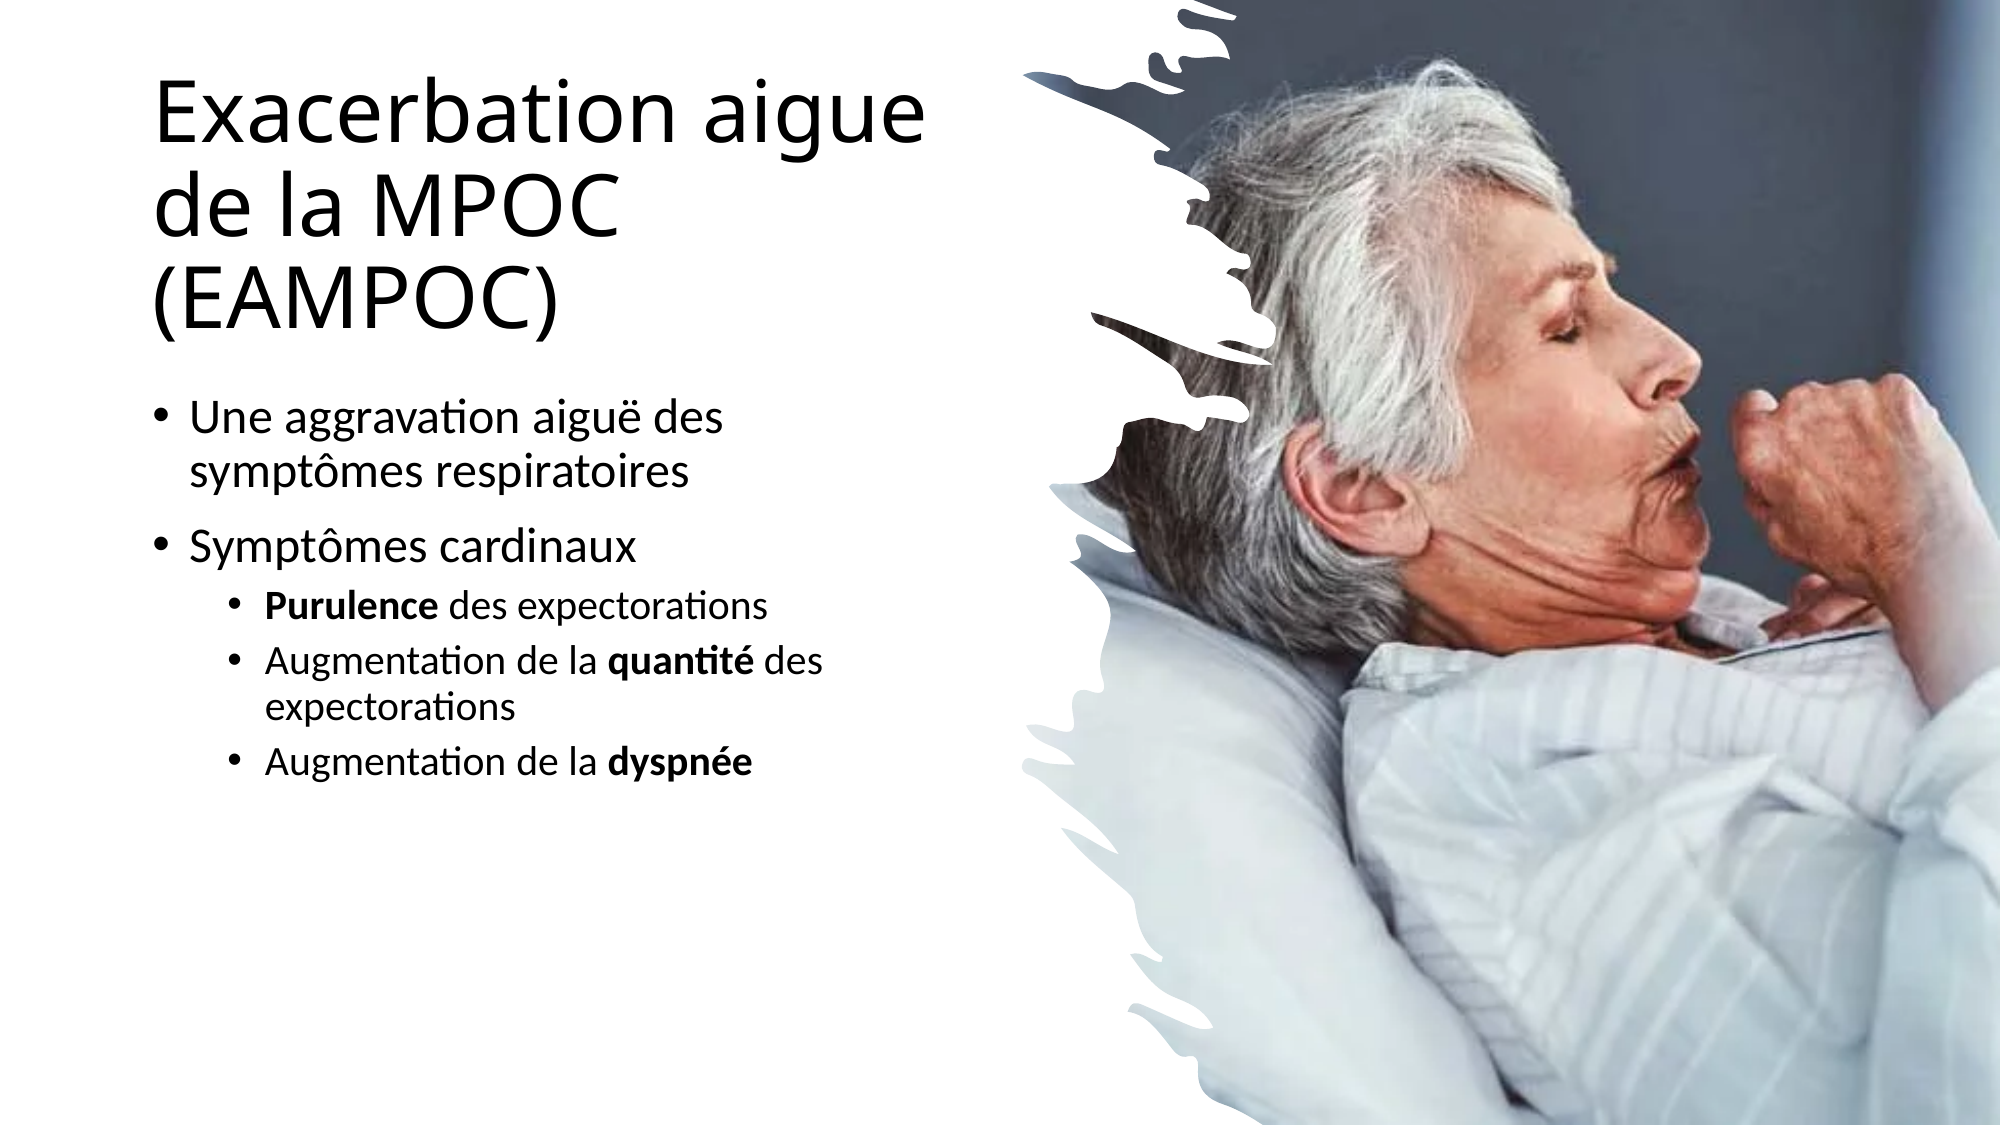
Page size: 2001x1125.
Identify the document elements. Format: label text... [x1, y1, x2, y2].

picture [1021, 0, 2000, 1125]
text_box [0, 0, 1021, 1125]
list Une aggravation aiguë des symptômes respiratoires Symptômes cardinaux Purulence des expectorations Augmentation de la quantité des expectorations Augmentation de la dyspnée [137, 382, 896, 1014]
title Exacerbation aigue de la MPOC (EAMPOC) [137, 59, 999, 357]
